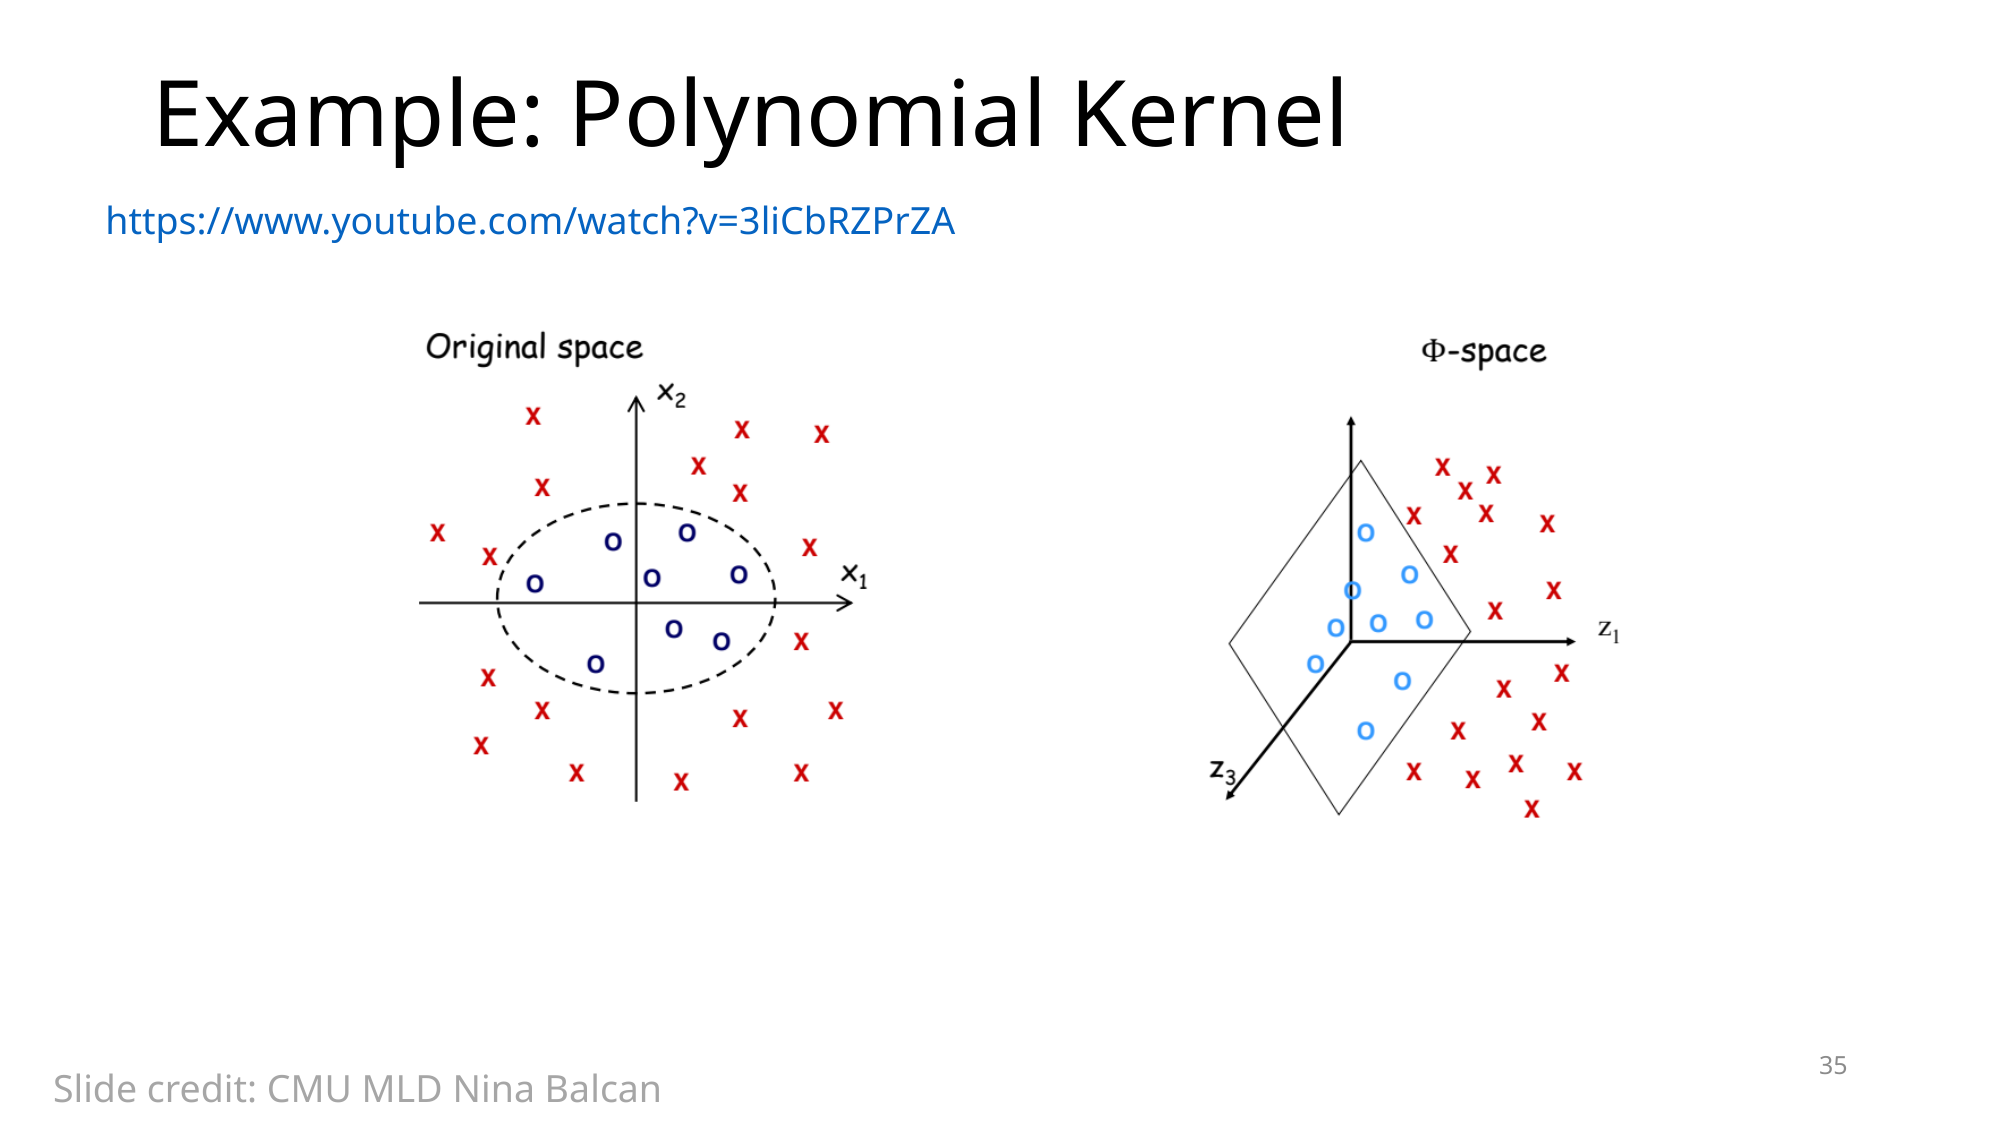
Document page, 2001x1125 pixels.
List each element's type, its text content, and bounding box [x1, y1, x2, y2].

text_box Slide credit: CMU MLD Nina Balcan [38, 1057, 678, 1117]
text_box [401, 323, 1644, 827]
text_box https://www.youtube.com/watch?v=3liCbRZPrZA [90, 189, 971, 256]
slide_number 35 [1412, 1042, 1863, 1103]
title Example: Polynomial Kernel [137, 59, 1863, 278]
